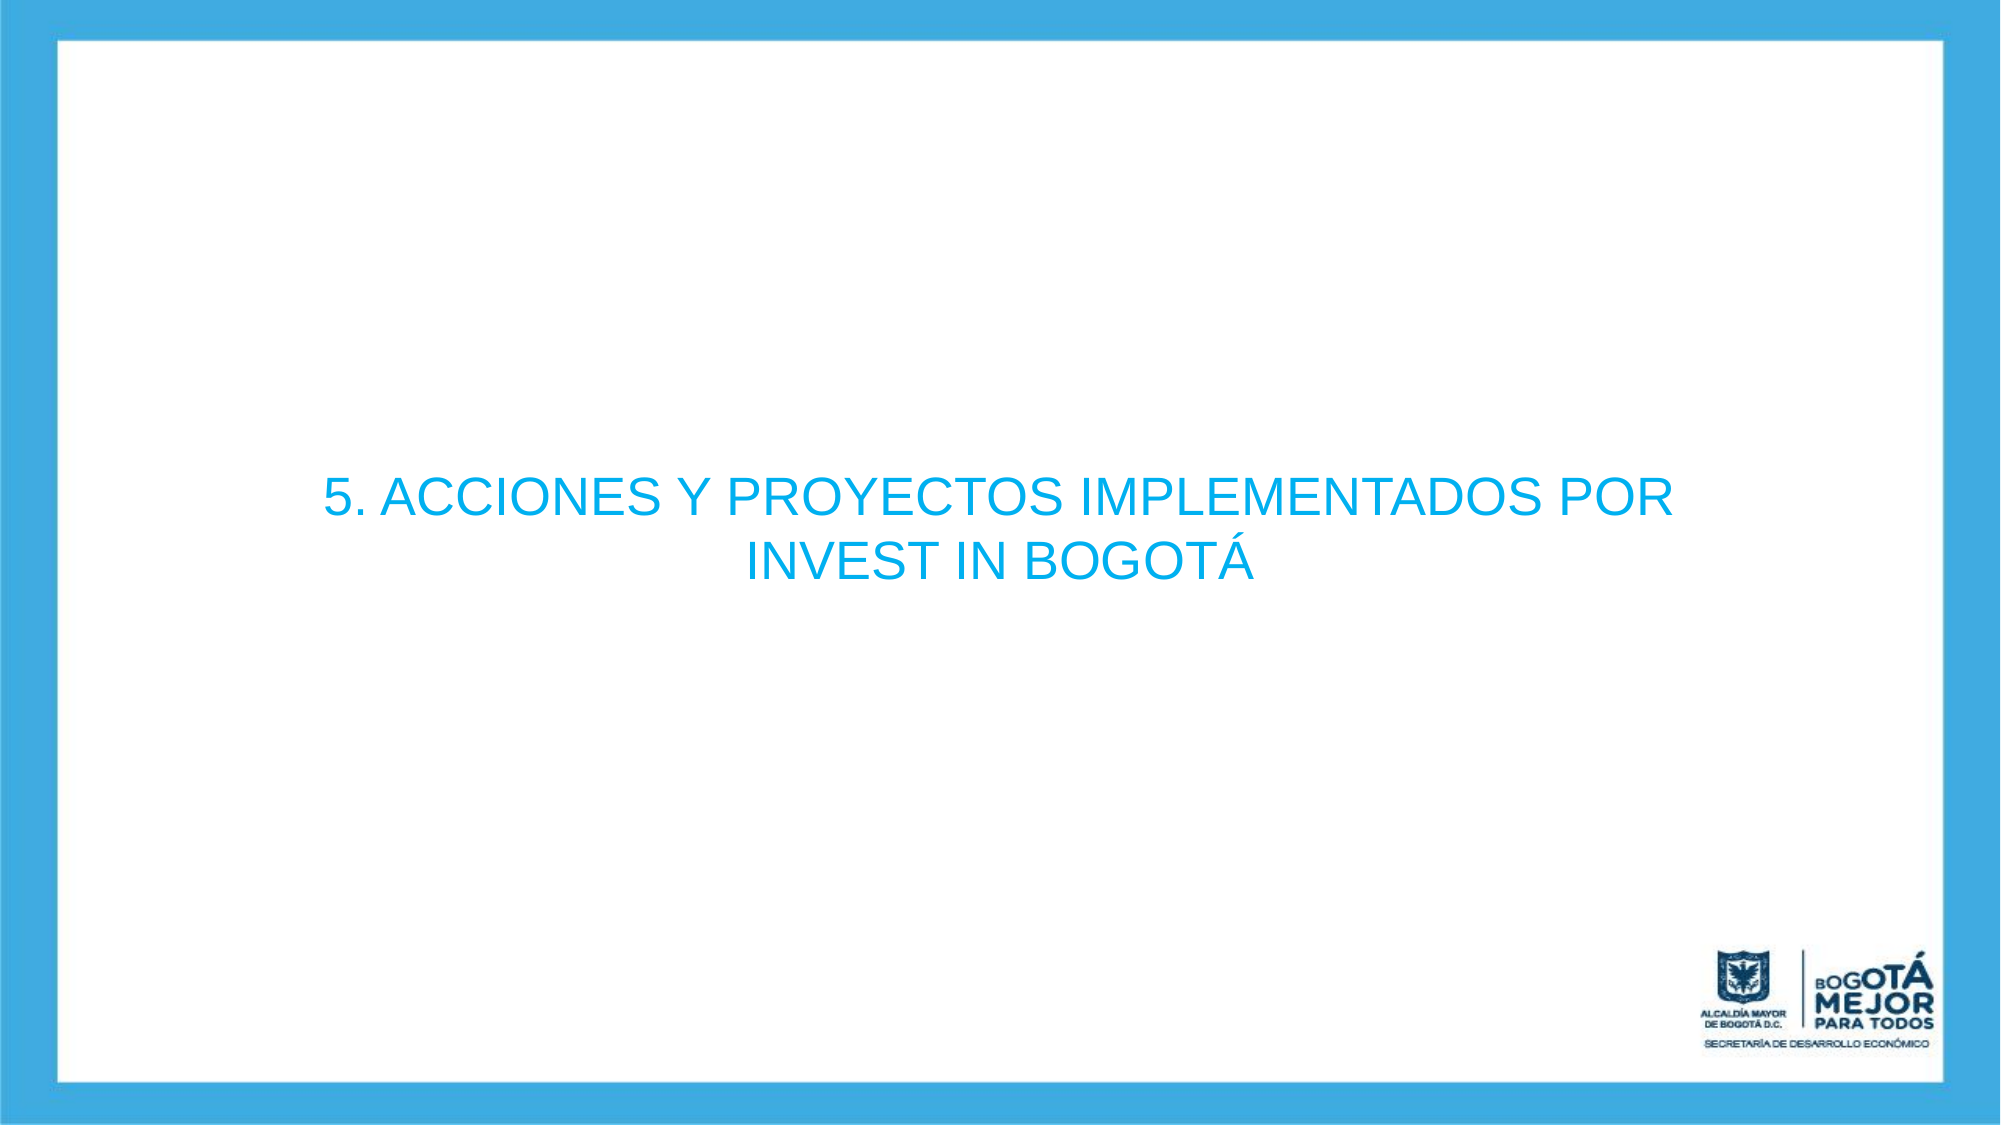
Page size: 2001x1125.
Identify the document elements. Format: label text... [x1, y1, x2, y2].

title 5. ACCIONES Y PROYECTOS IMPLEMENTADOS POR INVEST IN BOGOTÁ [223, 453, 1777, 672]
picture [0, 0, 2001, 1125]
